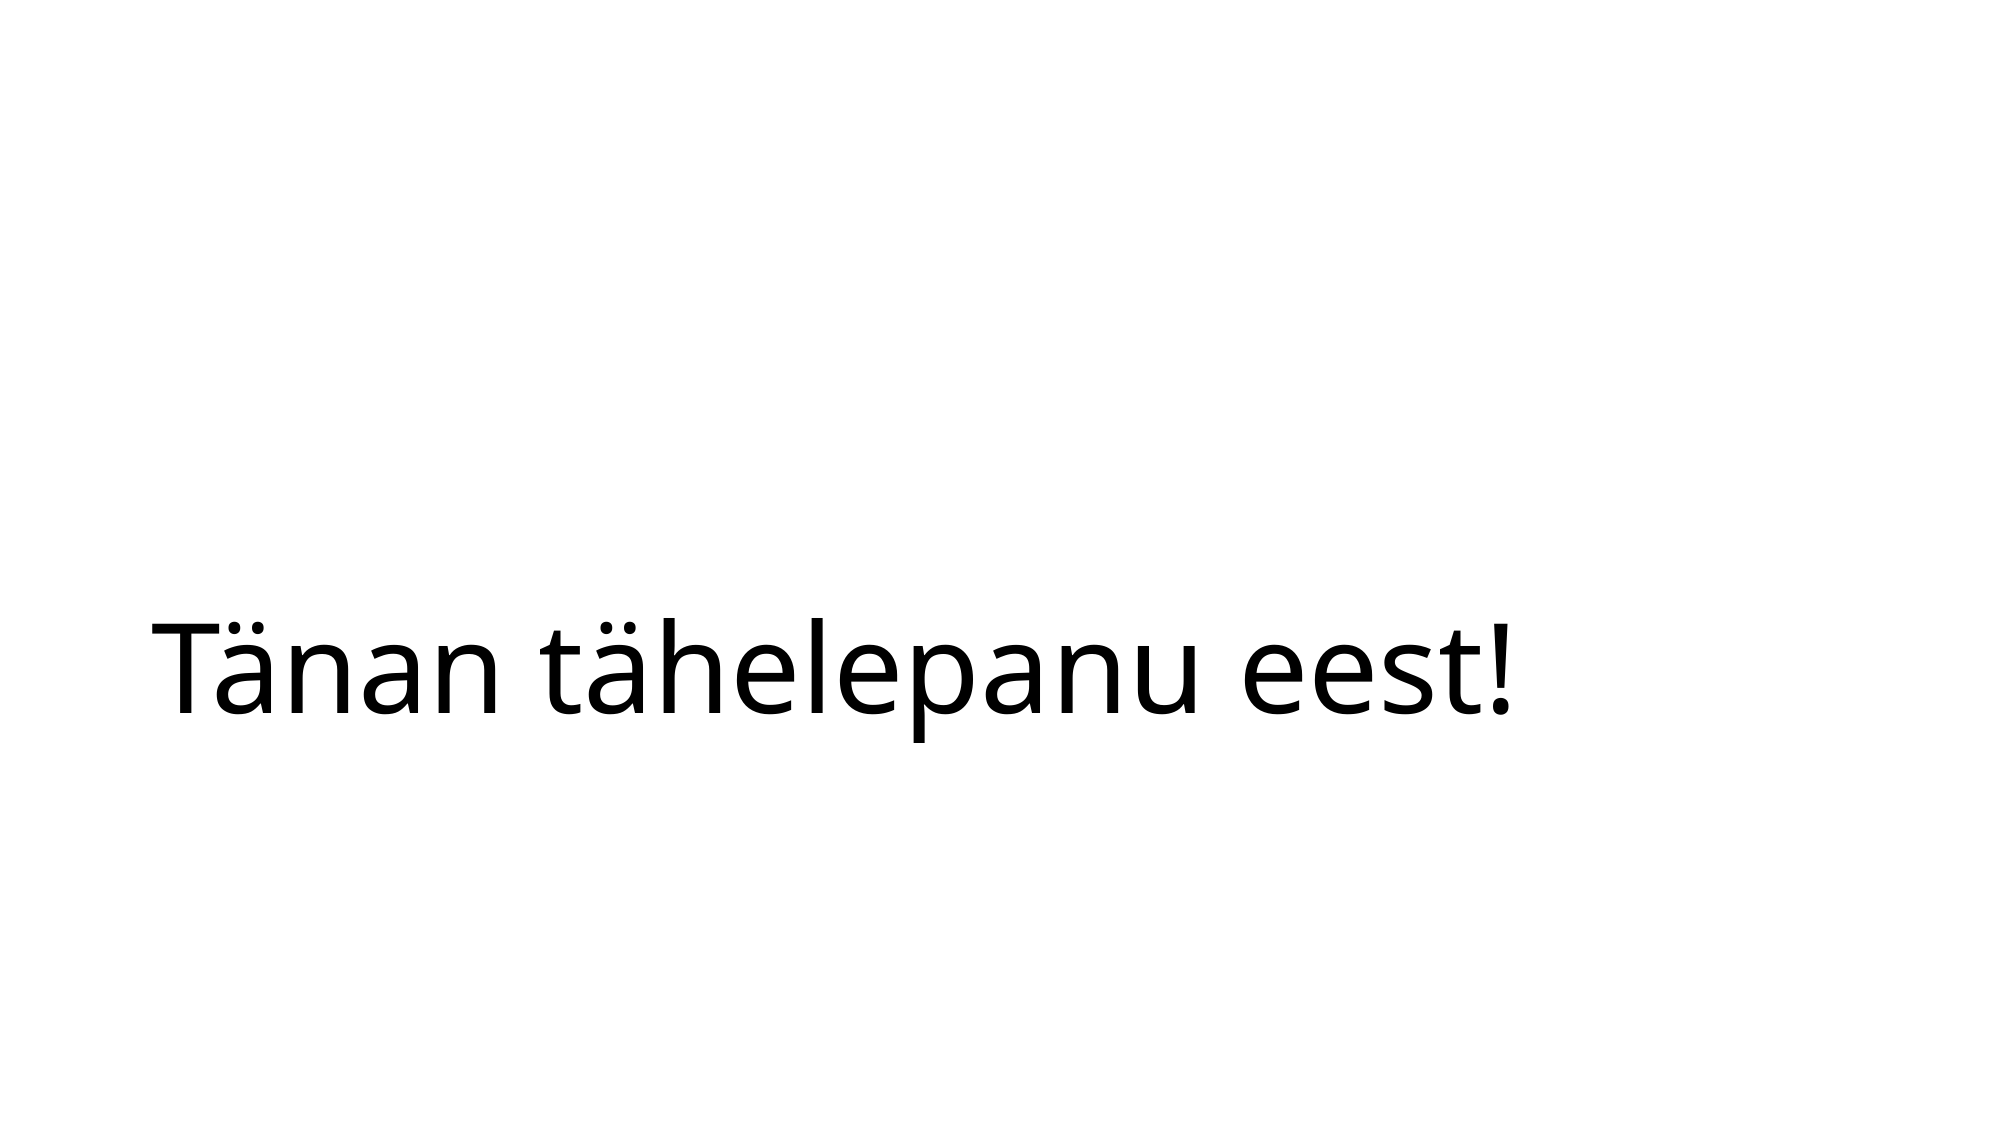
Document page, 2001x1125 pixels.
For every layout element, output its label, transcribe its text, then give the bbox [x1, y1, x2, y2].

title Tänan tähelepanu eest! [136, 280, 1862, 749]
